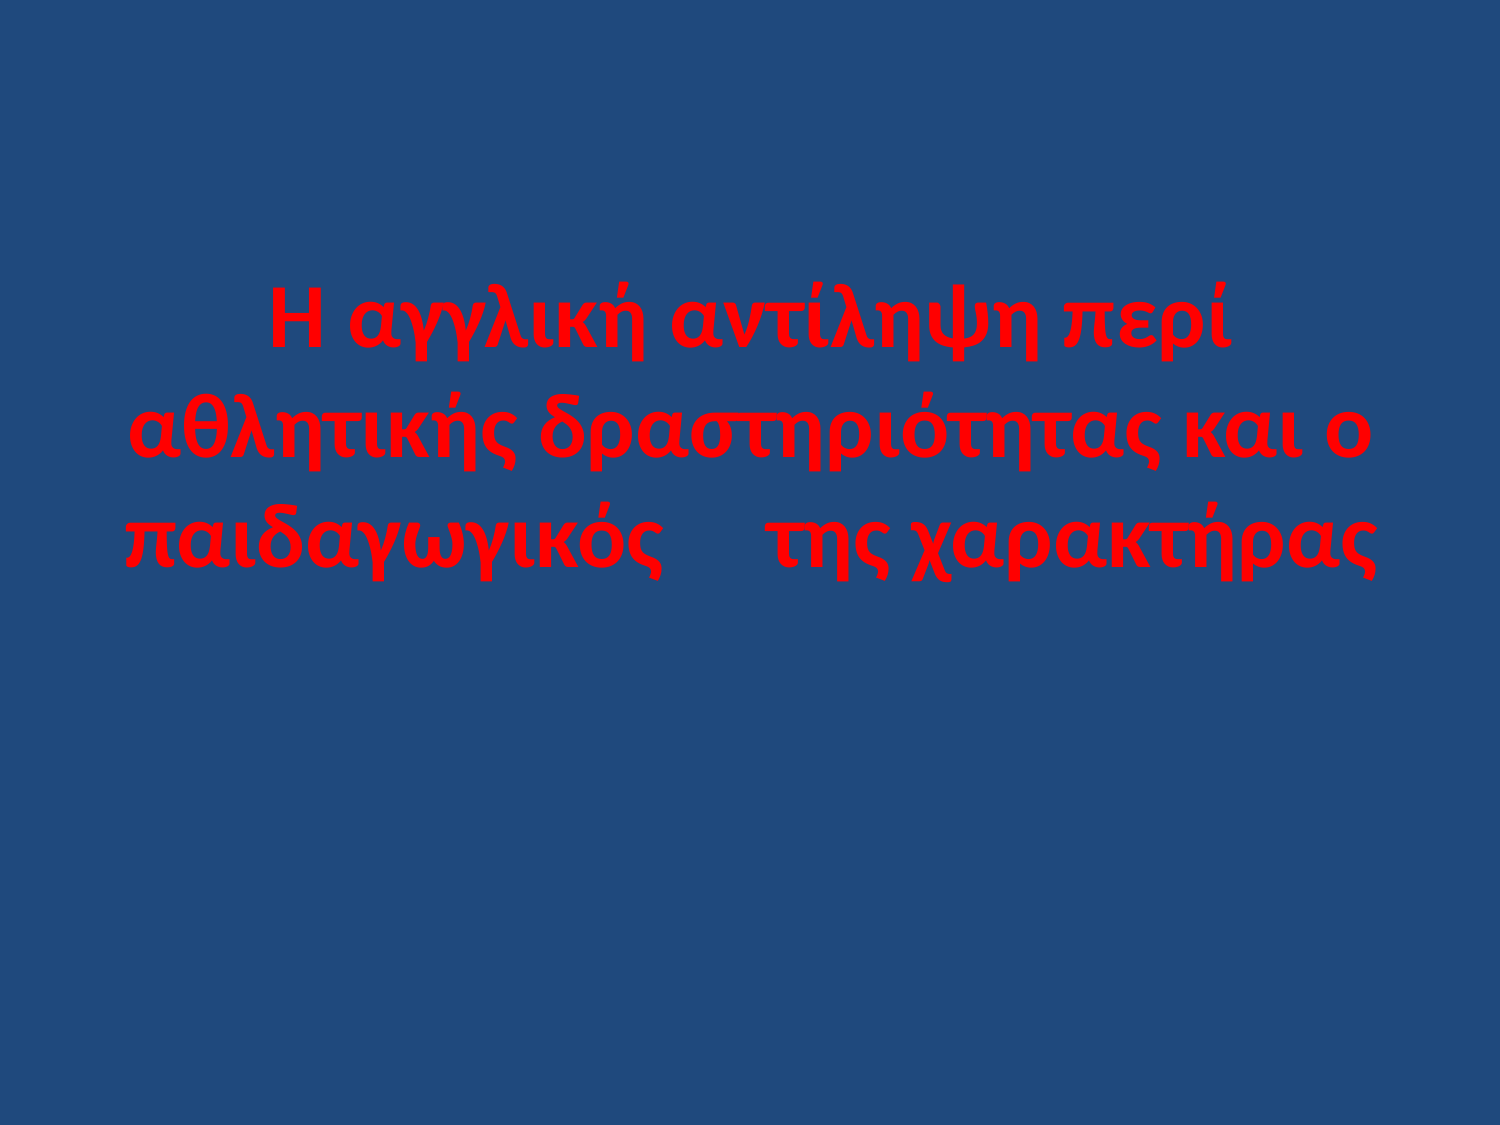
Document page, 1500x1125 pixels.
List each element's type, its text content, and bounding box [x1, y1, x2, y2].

title Η αγγλική αντίληψη περί αθλητικής δραστηριότητας και ο παιδαγωγικός της χαρακτήρας [76, 66, 1427, 776]
